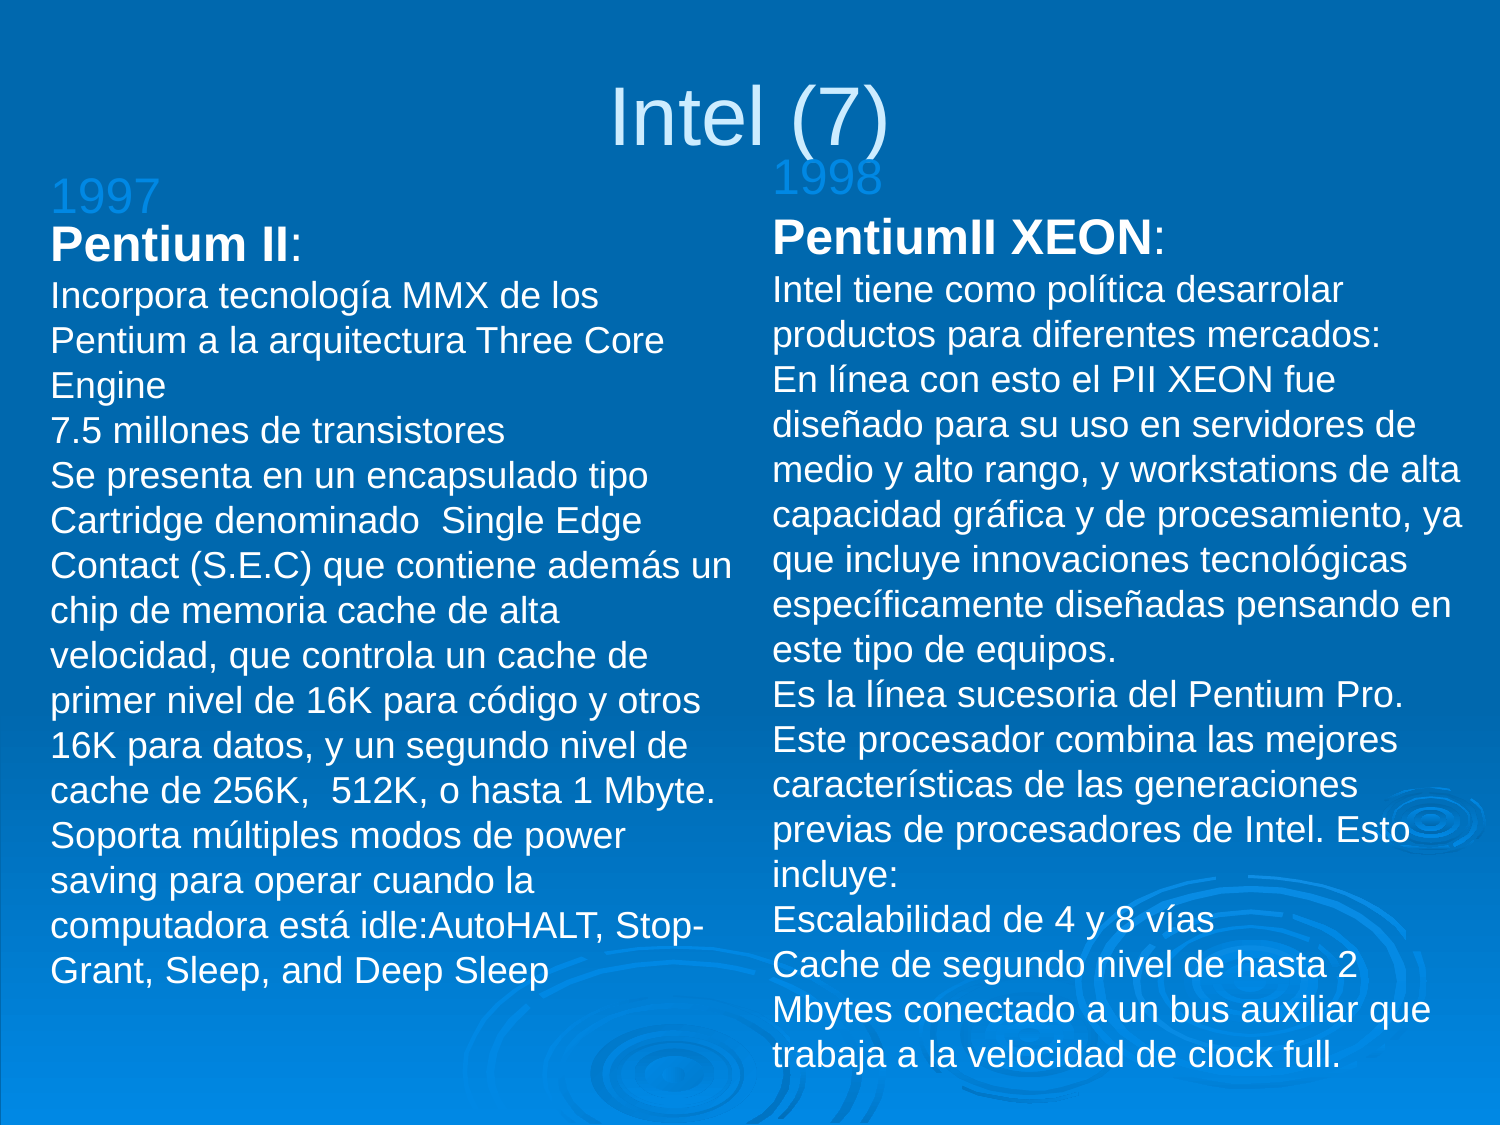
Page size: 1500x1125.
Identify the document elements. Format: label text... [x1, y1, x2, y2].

text_box 1997 Pentium II: Incorpora tecnología MMX de los Pentium a la arquitectura Three Core Engine 7.5 millones de transistores Se presenta en un encapsulado tipo Cartridge denominado Single Edge Contact (S.E.C) que contiene además un chip de memoria cache de alta velocidad, que controla un cache de primer nivel de 16K para código y otros 16K para datos, y un segundo nivel de cache de 256K, 512K, o hasta 1 Mbyte. Soporta múltiples modos de power saving para operar cuando la computadora está idle:AutoHALT, Stop-Grant, Sleep, and Deep Sleep [35, 167, 750, 999]
text_box 1998 PentiumII XEON: Intel tiene como política desarrolar productos para diferentes mercados: En línea con esto el PII XEON fue diseñado para su uso en servidores de medio y alto rango, y workstations de alta capacidad gráfica y de procesamiento, ya que incluye innovaciones tecnológicas específicamente diseñadas pensando en este tipo de equipos. Es la línea sucesoria del Pentium Pro. Este procesador combina las mejores características de las generaciones previas de procesadores de Intel. Esto incluye: Escalabilidad de 4 y 8 vías Cache de segundo nivel de hasta 2 Mbytes conectado a un bus auxiliar que trabaja a la velocidad de clock full. [757, 137, 1483, 1082]
text_box Intel (7) [29, 18, 1471, 206]
